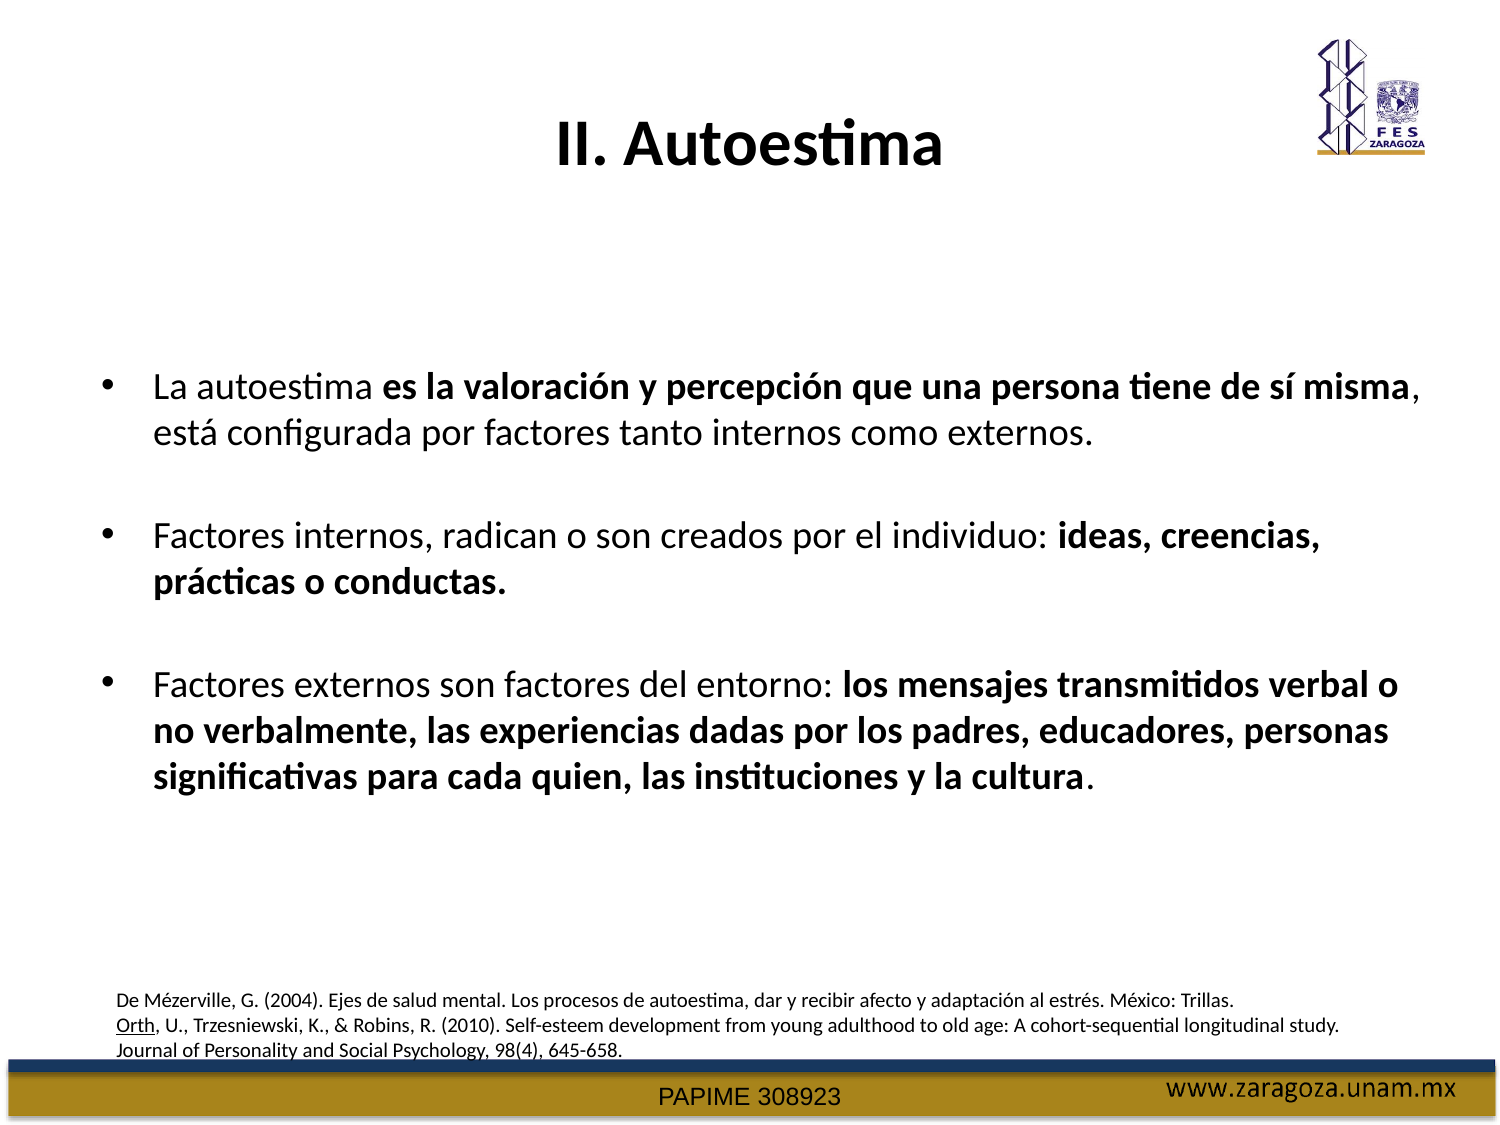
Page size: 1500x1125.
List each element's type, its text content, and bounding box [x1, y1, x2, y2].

picture [1316, 39, 1426, 155]
text_box De Mézerville, G. (2004). Ejes de salud mental. Los procesos de autoestima, dar y recibir afecto y adaptación al estrés. México: Trillas. Orth, U., Trzesniewski, K., & Robins, R. (2010). Self-esteem development from young adulthood to old age: A cohort-sequential longitudinal study. Journal of Personality and Social Psychology, 98(4), 645-658. [101, 979, 1500, 1056]
picture [0, 1056, 1500, 1125]
title II. Autoestima [75, 45, 1425, 233]
list La autoestima es la valoración y percepción que una persona tiene de sí misma, está configurada por factores tanto internos como externos. Factores internos, radican o son creados por el individuo: ideas, creencias, prácticas o conductas. Factores externos son factores del entorno: los mensajes transmitidos verbal o no verbalmente, las experiencias dadas por los padres, educadores, personas significativas para cada quien, las instituciones y la cultura. [86, 278, 1436, 823]
